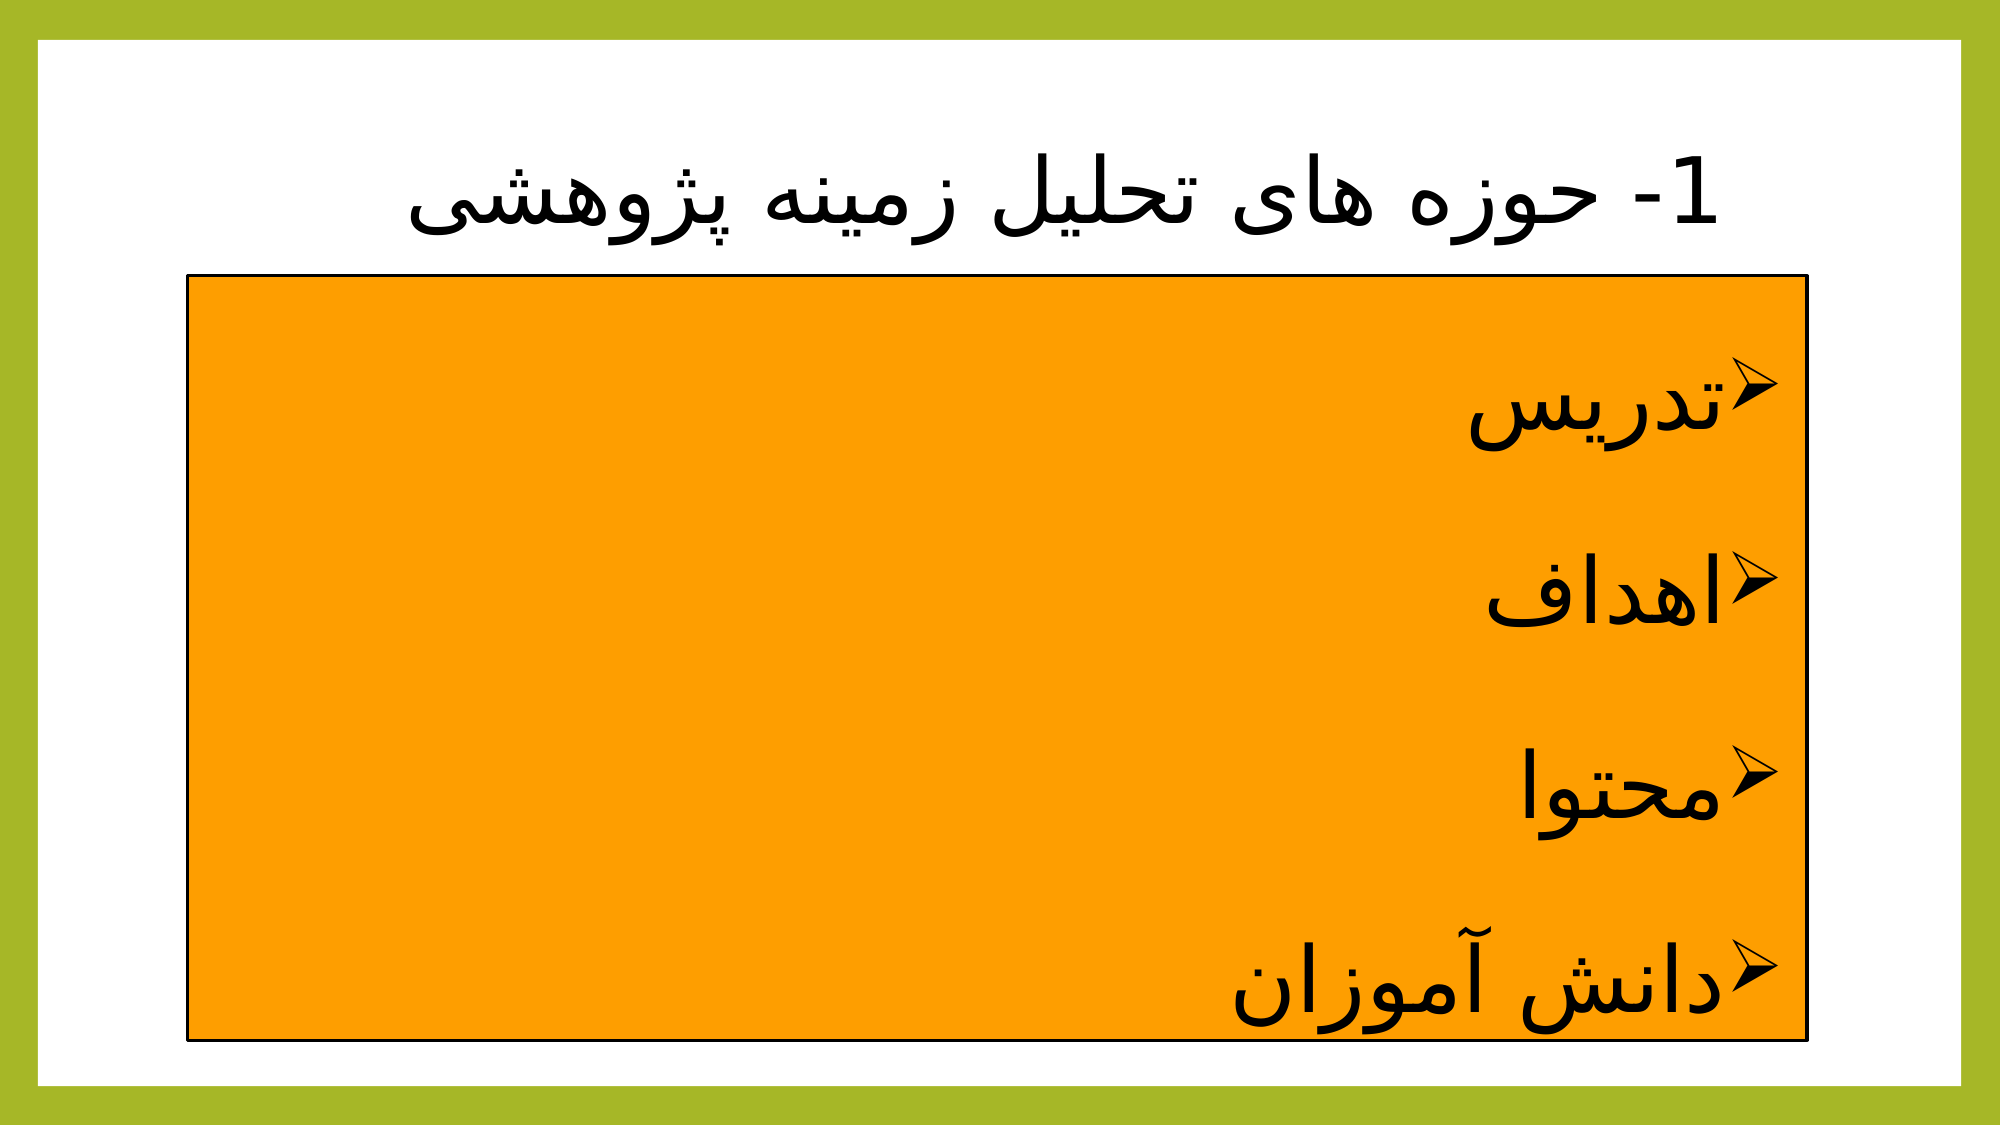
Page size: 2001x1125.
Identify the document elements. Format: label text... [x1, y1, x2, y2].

title 1- حوزه های تحلیل زمینه پژوهشی [255, 83, 1876, 306]
list تدریس اهداف محتوا دانش آموزان [186, 274, 1809, 1042]
